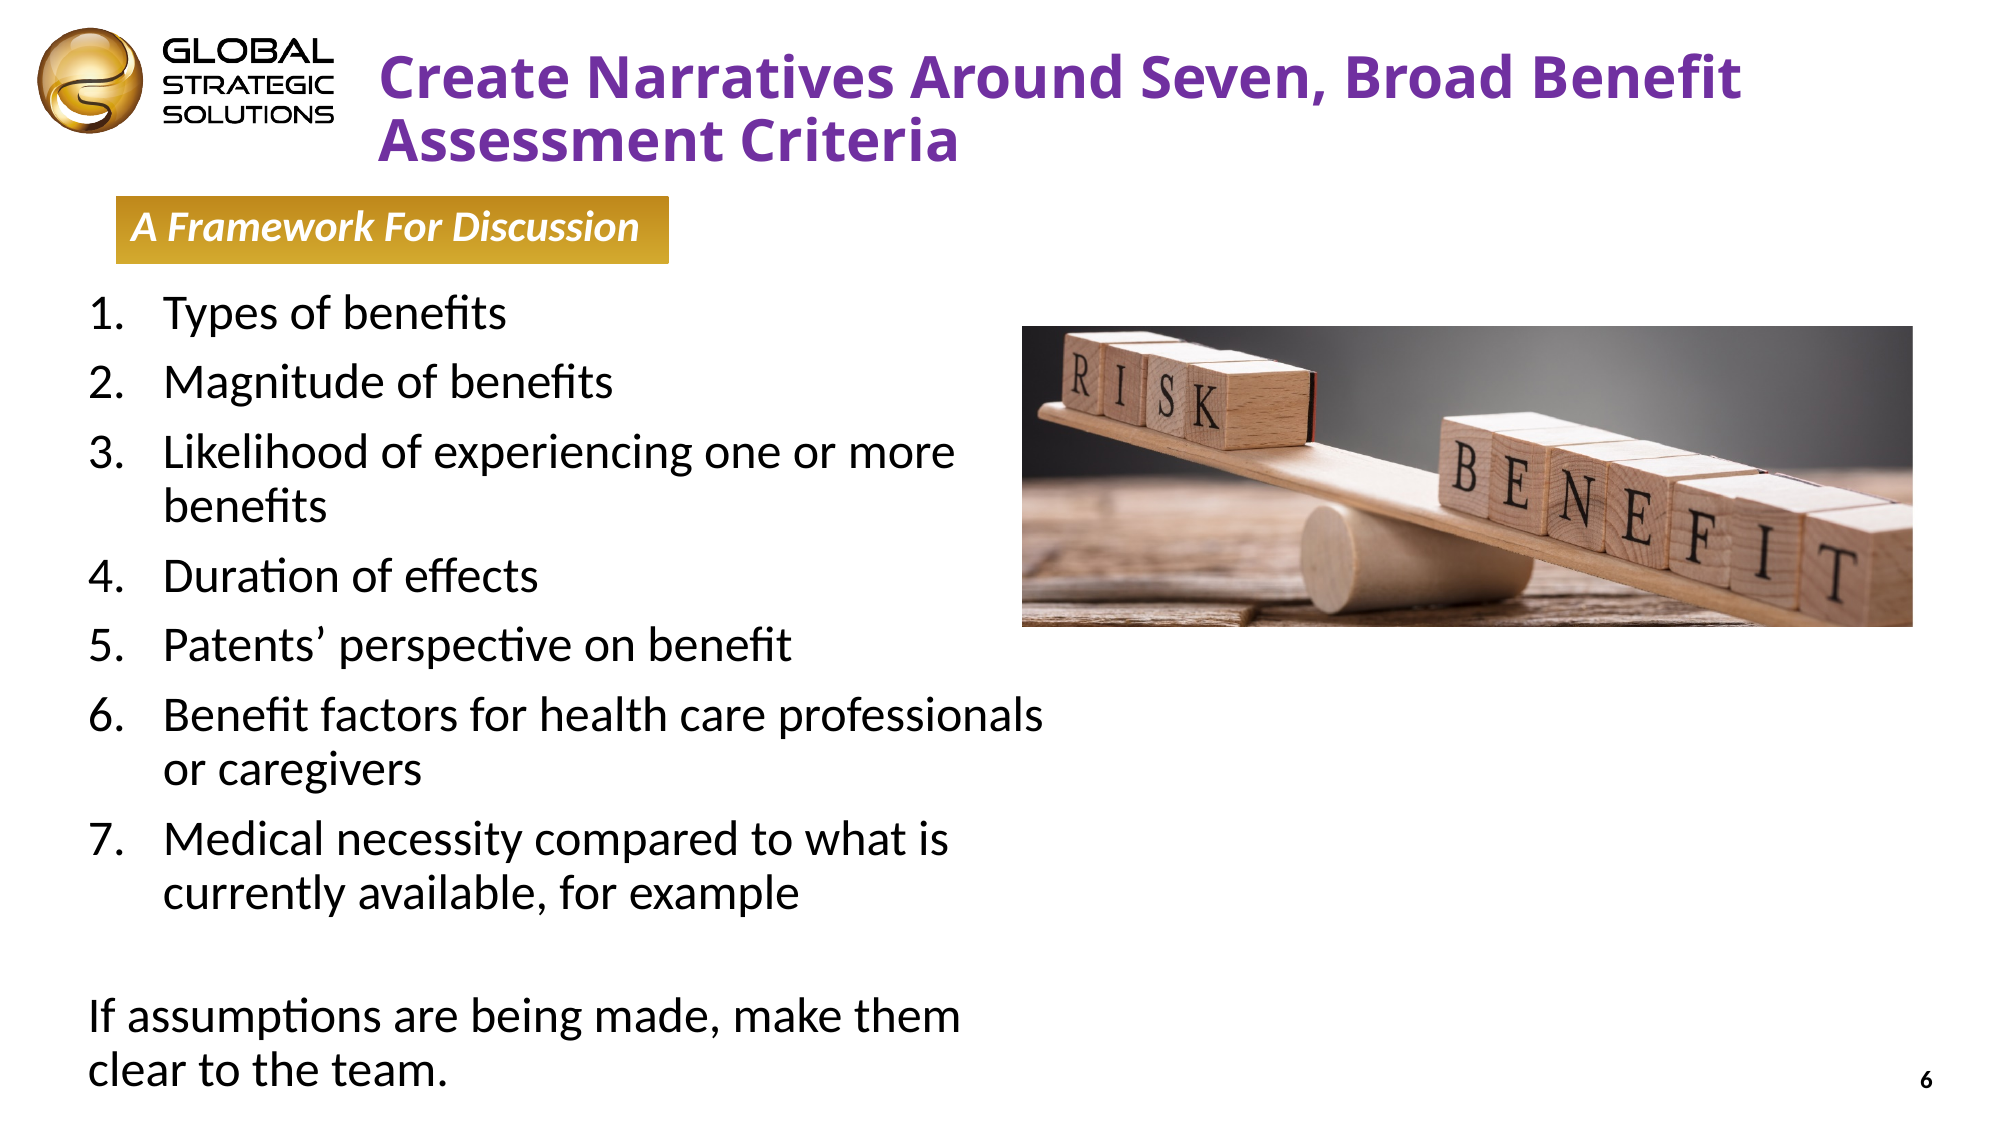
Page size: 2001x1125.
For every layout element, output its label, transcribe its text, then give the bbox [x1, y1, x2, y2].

picture [1021, 326, 1923, 627]
picture [37, 27, 334, 134]
title Create Narratives Around Seven, Broad Benefit Assessment Criteria [364, 29, 1945, 193]
list Types of benefits Magnitude of benefits Likelihood of experiencing one or more benefits Duration of effects Patents’ perspective on benefit Benefit factors for health care professionals or caregivers Medical necessity compared to what is currently available, for example If assumptions are being made, make them clear to the team. [72, 278, 1080, 1107]
text_box 6 [1864, 1060, 1945, 1096]
text_box A Framework For Discussion [116, 196, 669, 264]
